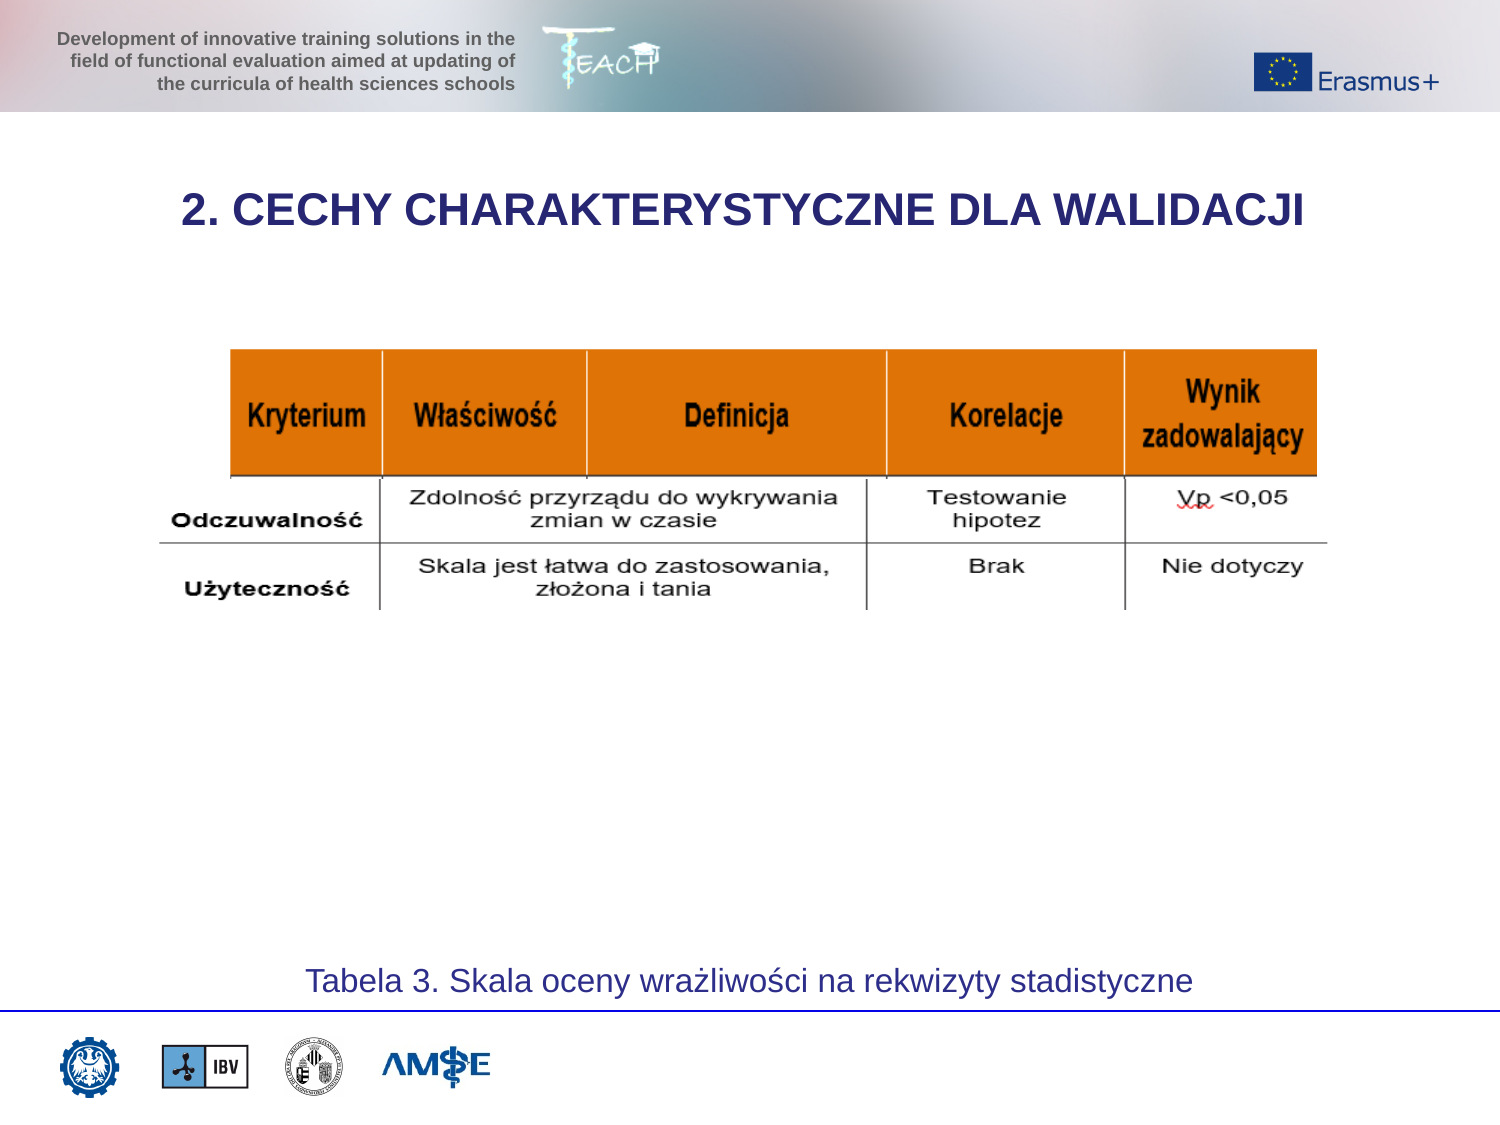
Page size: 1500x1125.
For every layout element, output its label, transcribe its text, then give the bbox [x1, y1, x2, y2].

picture [53, 1035, 126, 1099]
text_box Tabela 3. Skala oceny wrażliwości na rekwizyty stadistyczne [106, 952, 1394, 1007]
picture [0, 1, 1500, 112]
picture [159, 349, 1328, 610]
picture [379, 1044, 491, 1089]
picture [161, 1044, 249, 1089]
picture [284, 1036, 344, 1097]
text_box 2. CECHY CHARAKTERYSTYCZNE DLA WALIDACJI [100, 172, 1388, 243]
